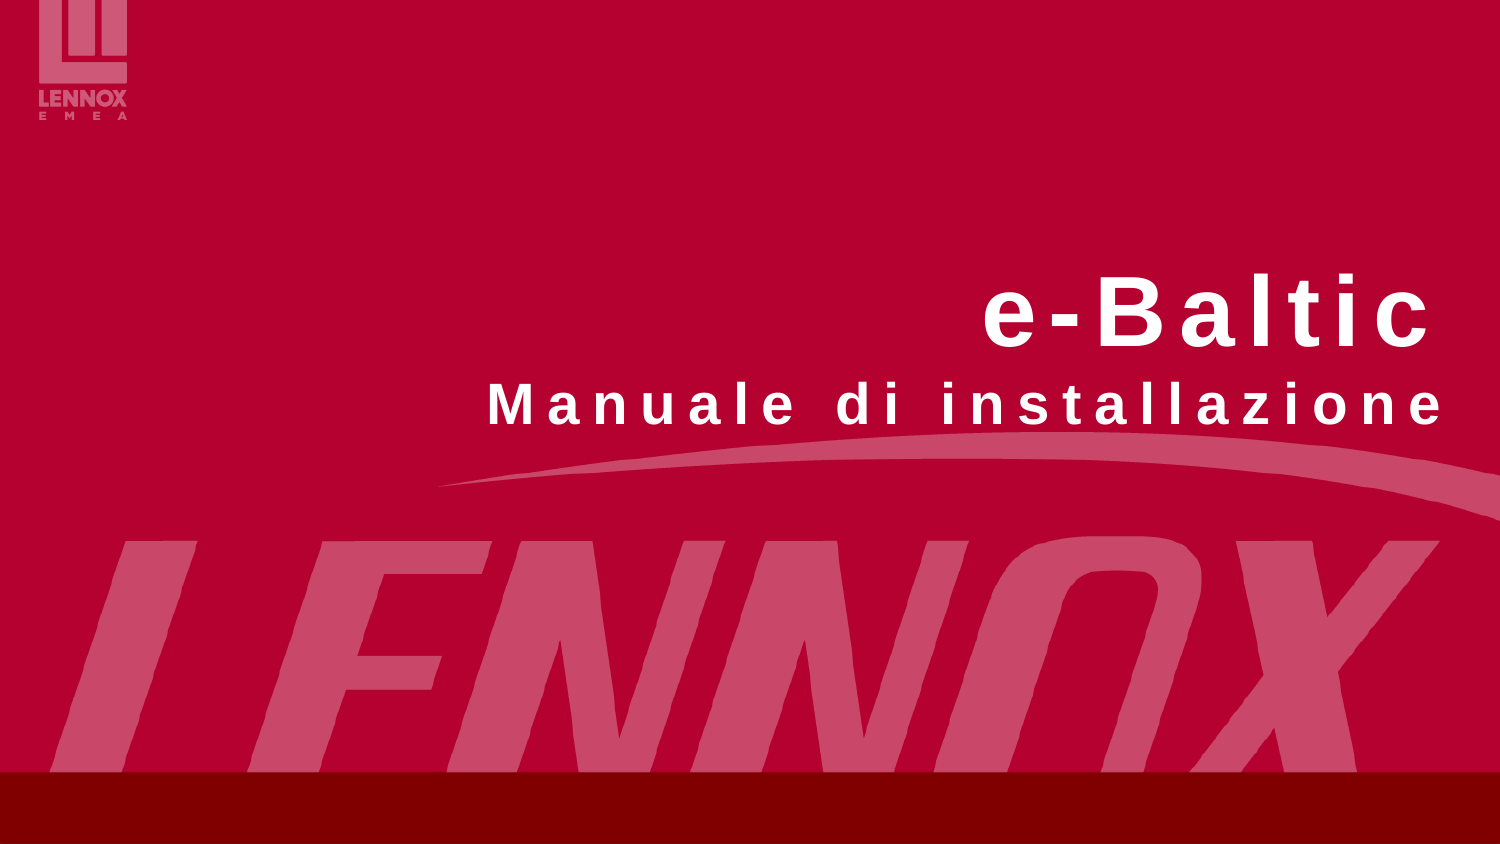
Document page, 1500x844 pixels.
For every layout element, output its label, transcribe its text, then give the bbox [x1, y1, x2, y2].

title e-Baltic Manuale di installazione [39, 218, 1457, 444]
